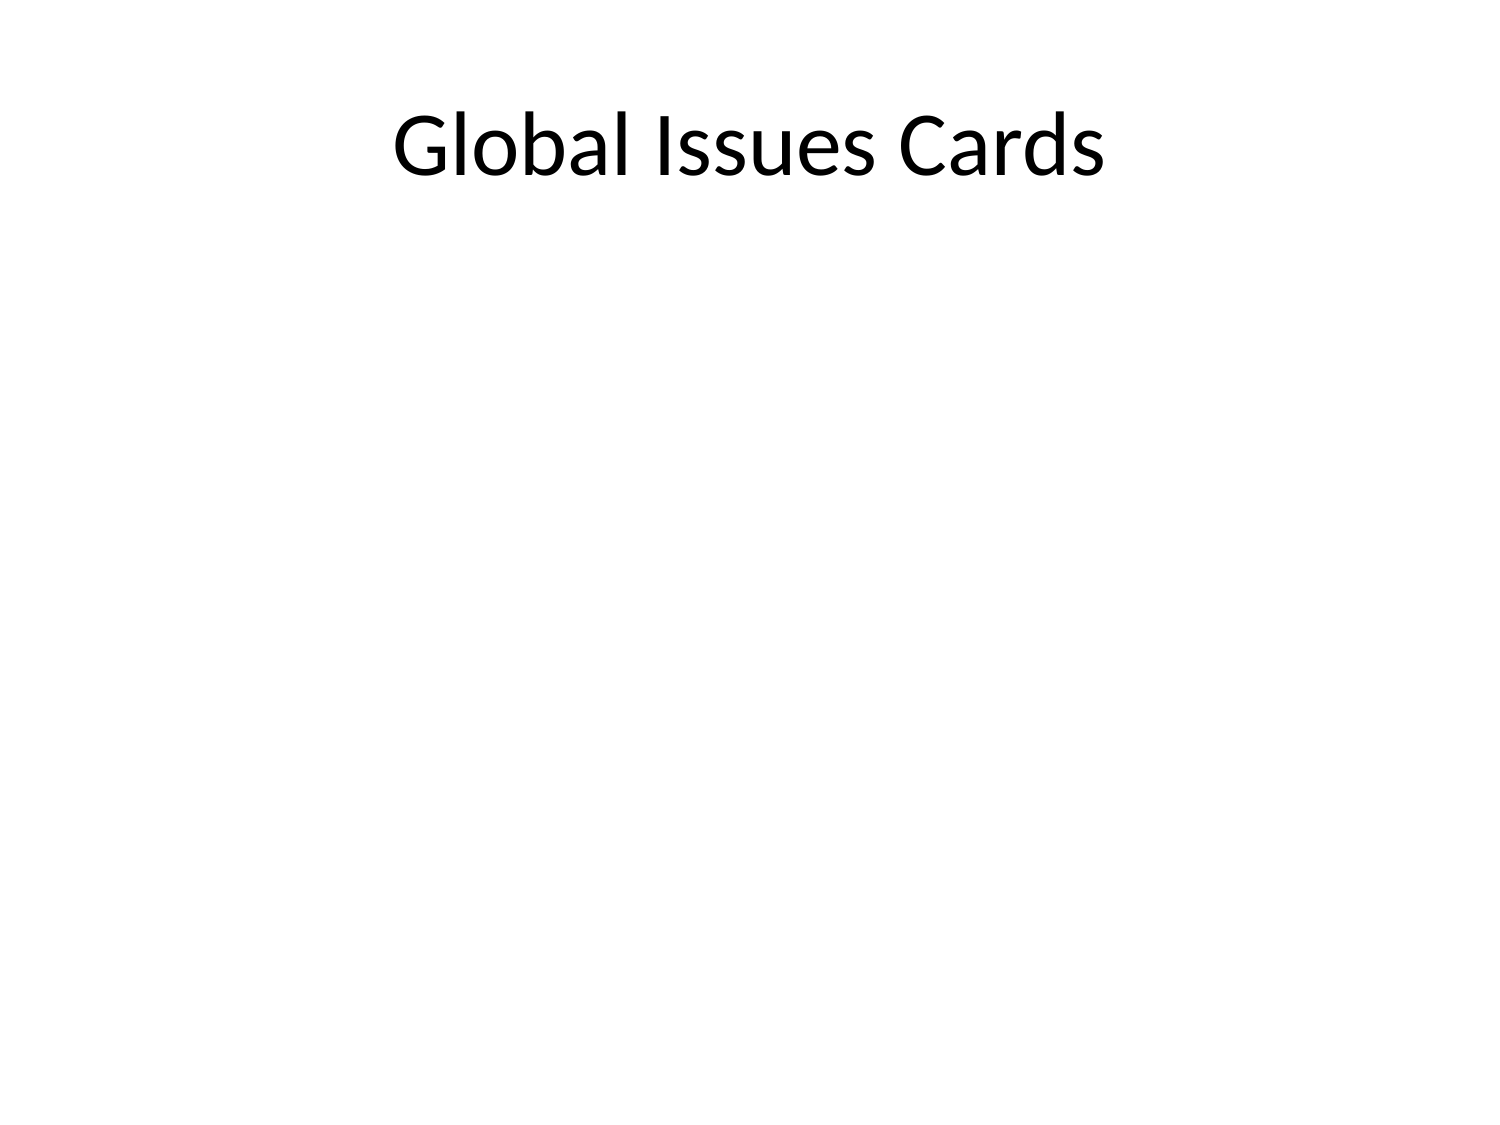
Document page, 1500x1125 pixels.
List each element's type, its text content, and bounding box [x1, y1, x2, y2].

title Global Issues Cards [75, 45, 1425, 233]
